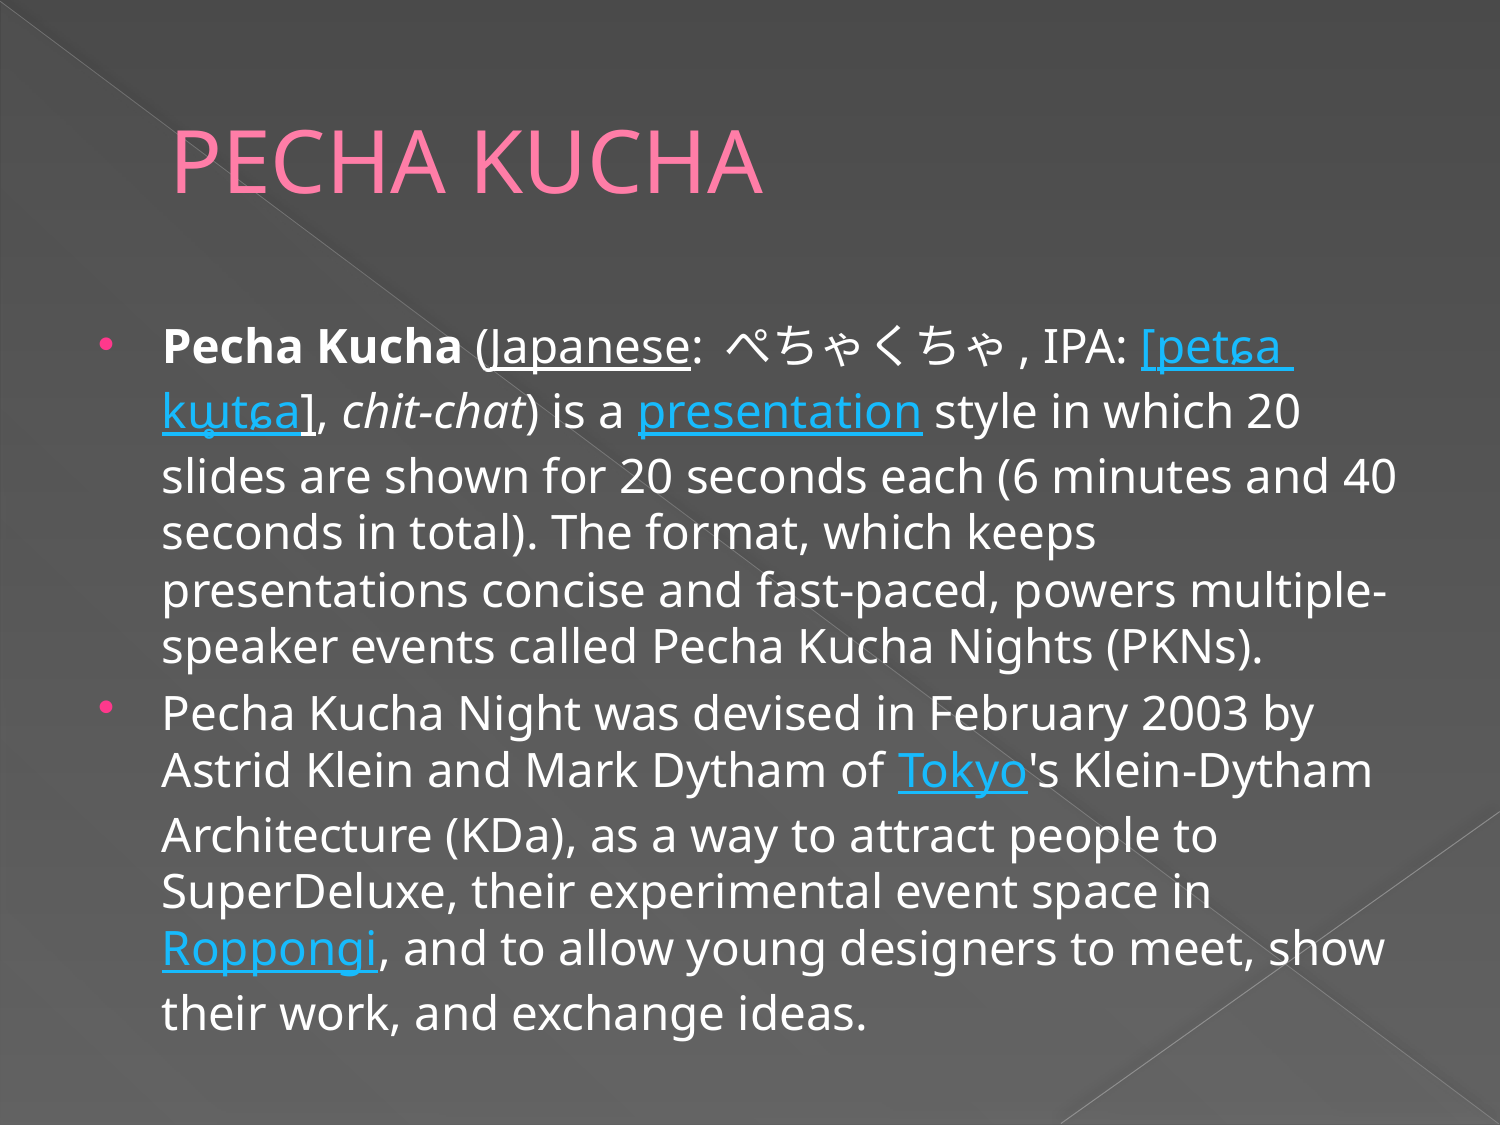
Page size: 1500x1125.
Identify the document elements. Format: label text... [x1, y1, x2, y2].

title PECHA KUCHA [75, 43, 1425, 274]
list Pecha Kucha (Japanese: ぺちゃくちゃ, IPA: [petɕa kɯ̥tɕa], chit-chat) is a presentation style in which 20 slides are shown for 20 seconds each (6 minutes and 40 seconds in total). The format, which keeps presentations concise and fast-paced, powers multiple-speaker events called Pecha Kucha Nights (PKNs). Pecha Kucha Night was devised in February 2003 by Astrid Klein and Mark Dytham of Tokyo's Klein-Dytham Architecture (KDa), as a way to attract people to SuperDeluxe, their experimental event space in Roppongi, and to allow young designers to meet, show their work, and exchange ideas. [75, 308, 1425, 1059]
